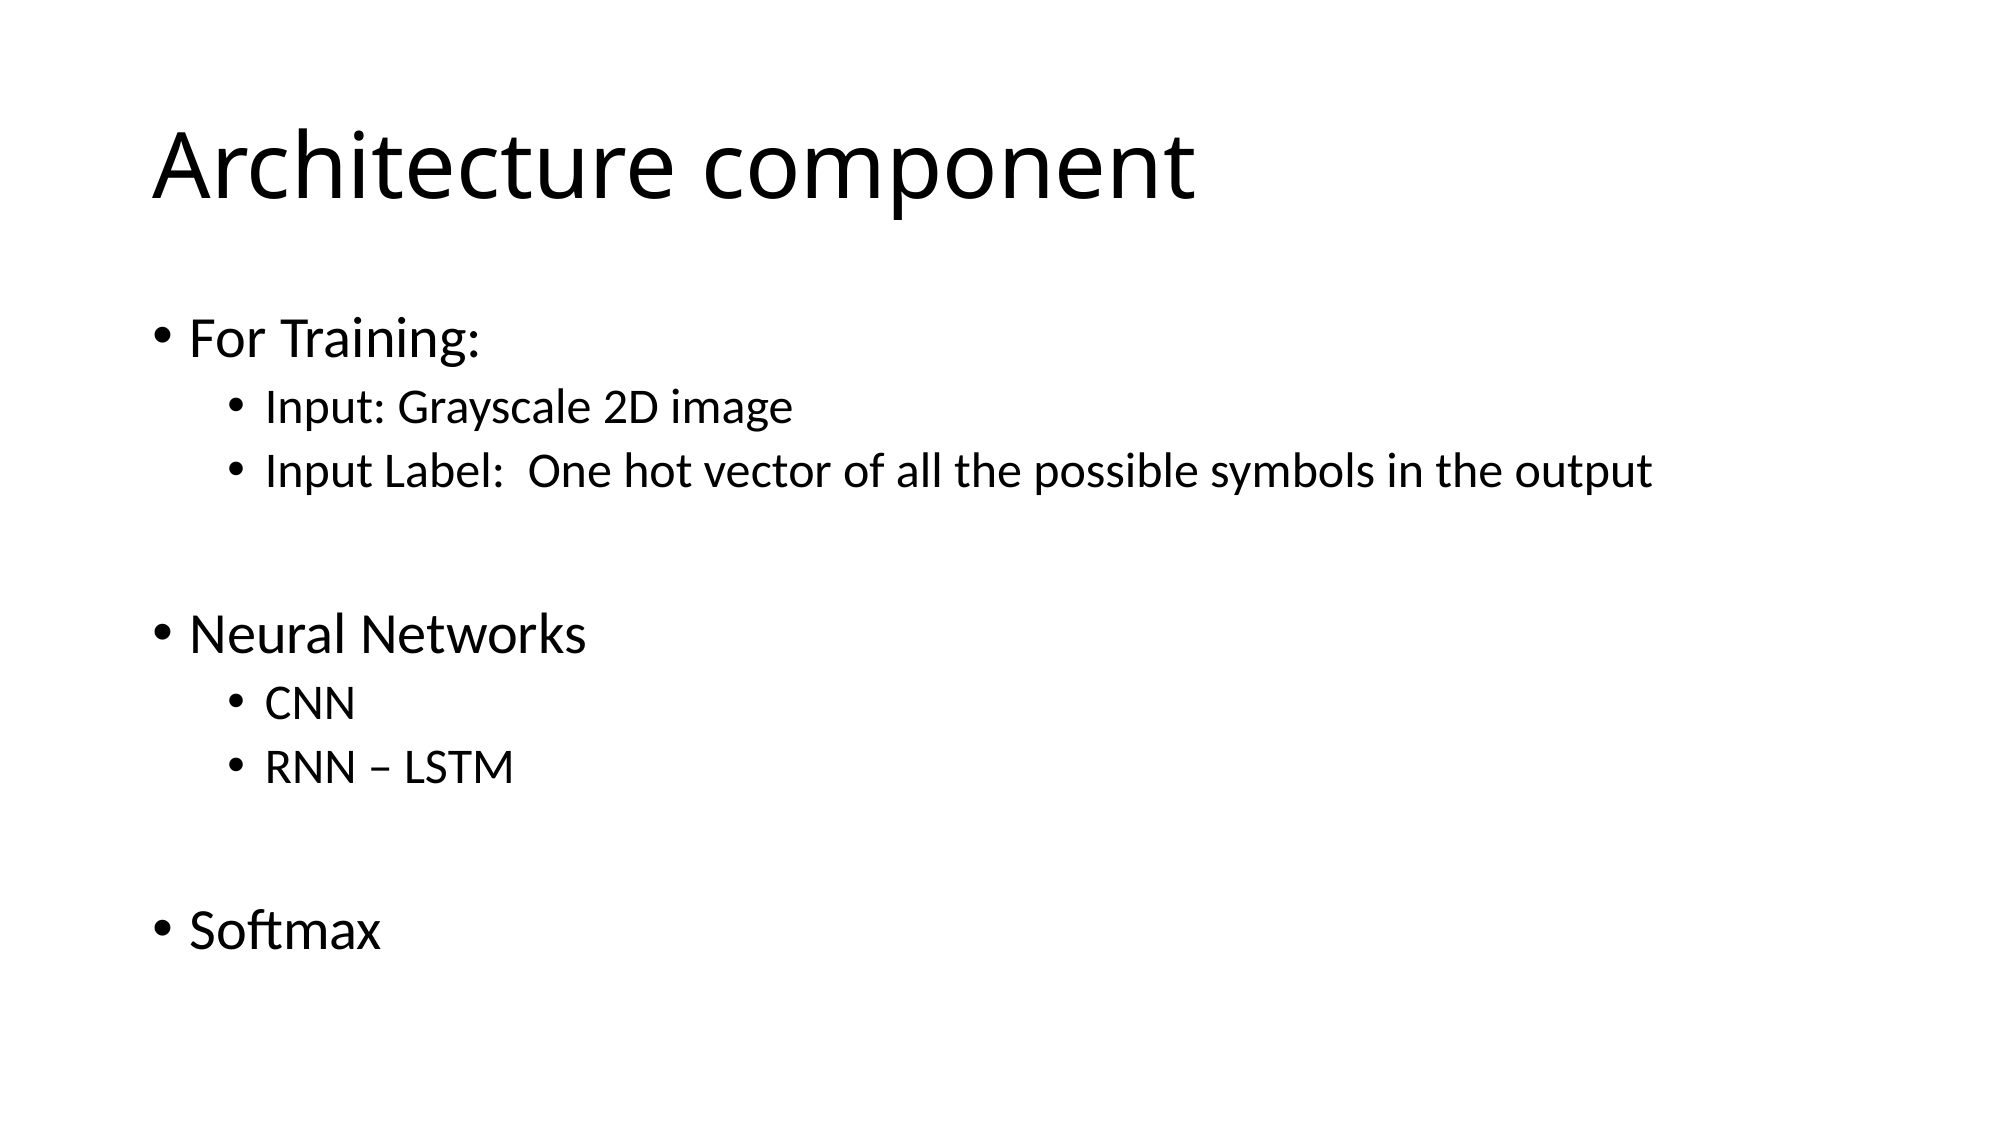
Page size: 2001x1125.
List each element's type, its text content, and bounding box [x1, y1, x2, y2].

title Architecture component [137, 59, 1863, 278]
list For Training: Input: Grayscale 2D image Input Label: One hot vector of all the possible symbols in the output Neural Networks CNN RNN – LSTM Softmax [137, 299, 1863, 1014]
